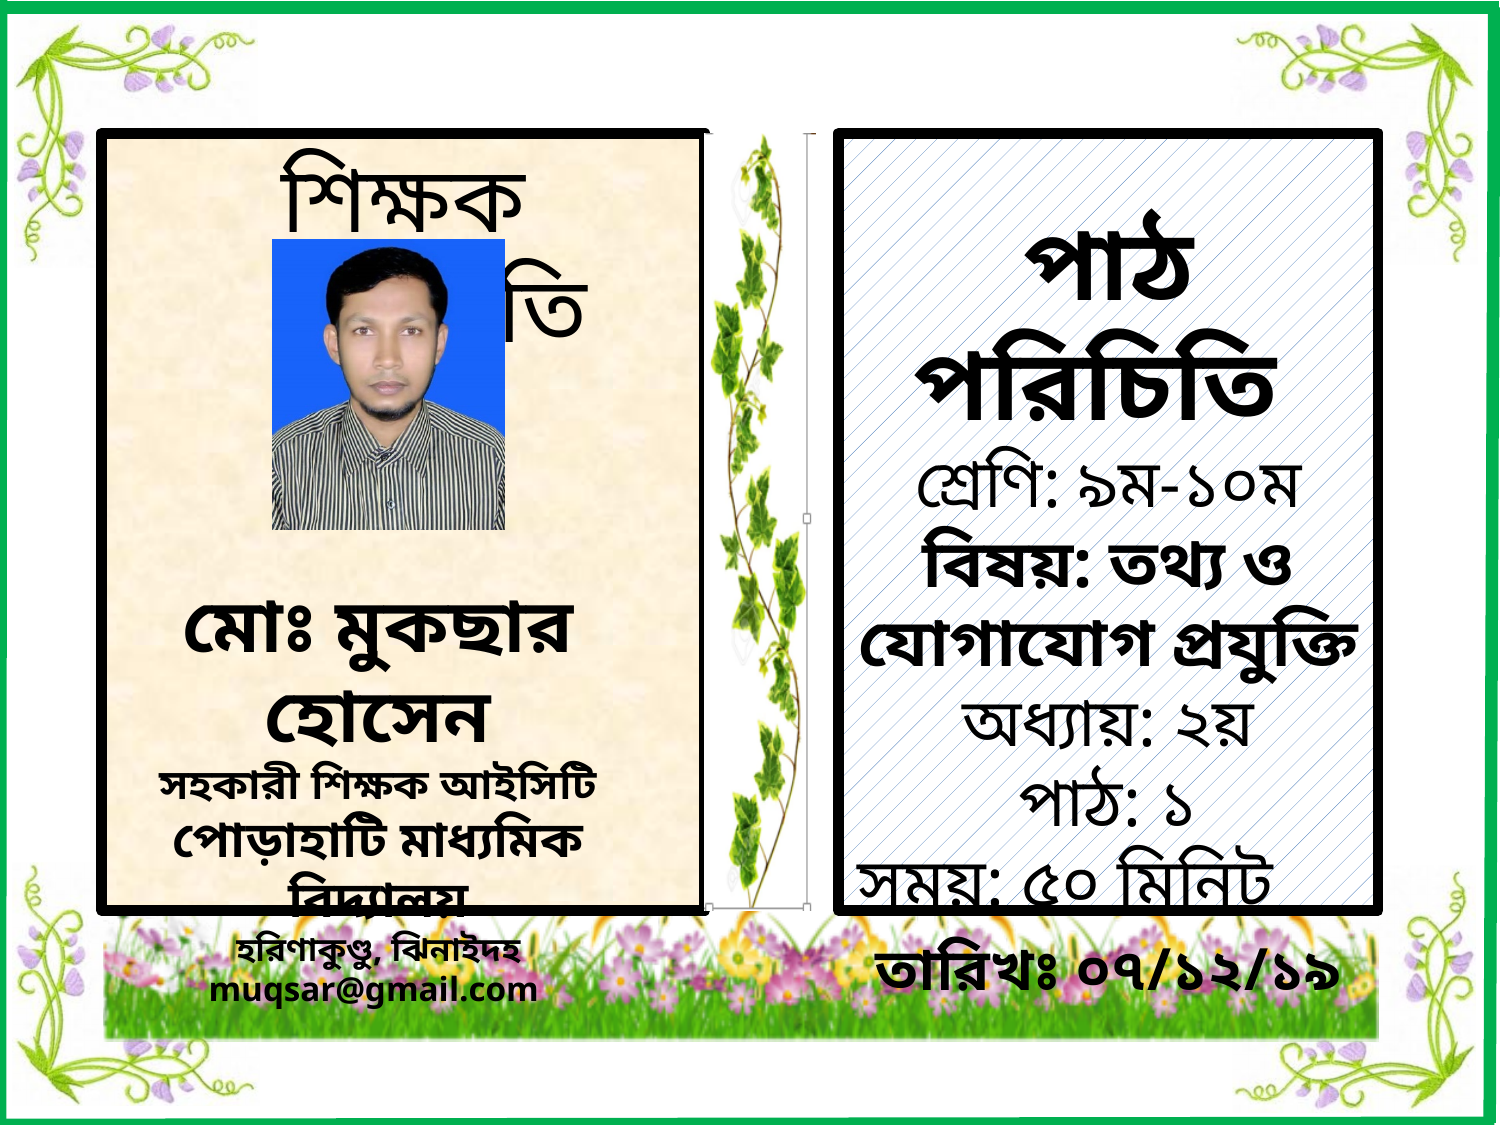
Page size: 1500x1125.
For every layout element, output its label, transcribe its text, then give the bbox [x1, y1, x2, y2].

text_box শিক্ষক পরিচিতি [101, 133, 702, 835]
text_box পাঠ পরিচিতি শ্রেণি: ৯ম-১০ম বিষয়: তথ্য ও যোগাযোগ প্রযুক্তি অধ্যায়: ২য় পাঠ: ১ সময়: ৫০ মিনিট তারিখঃ ০৭/১২/১৯ [838, 133, 1378, 836]
picture [1231, 22, 1477, 264]
picture [102, 132, 1475, 1112]
picture [13, 863, 259, 1105]
text_box মোঃ মুকছার হোসেন সহকারী শিক্ষক আইসিটি পোড়াহাটি মাধ্যমিক বিদ্যালয় হরিণাকুণ্ডু, ঝিনাইদহ muqsar@gmail.com [93, 570, 656, 1075]
picture [14, 20, 258, 268]
picture [272, 238, 505, 530]
